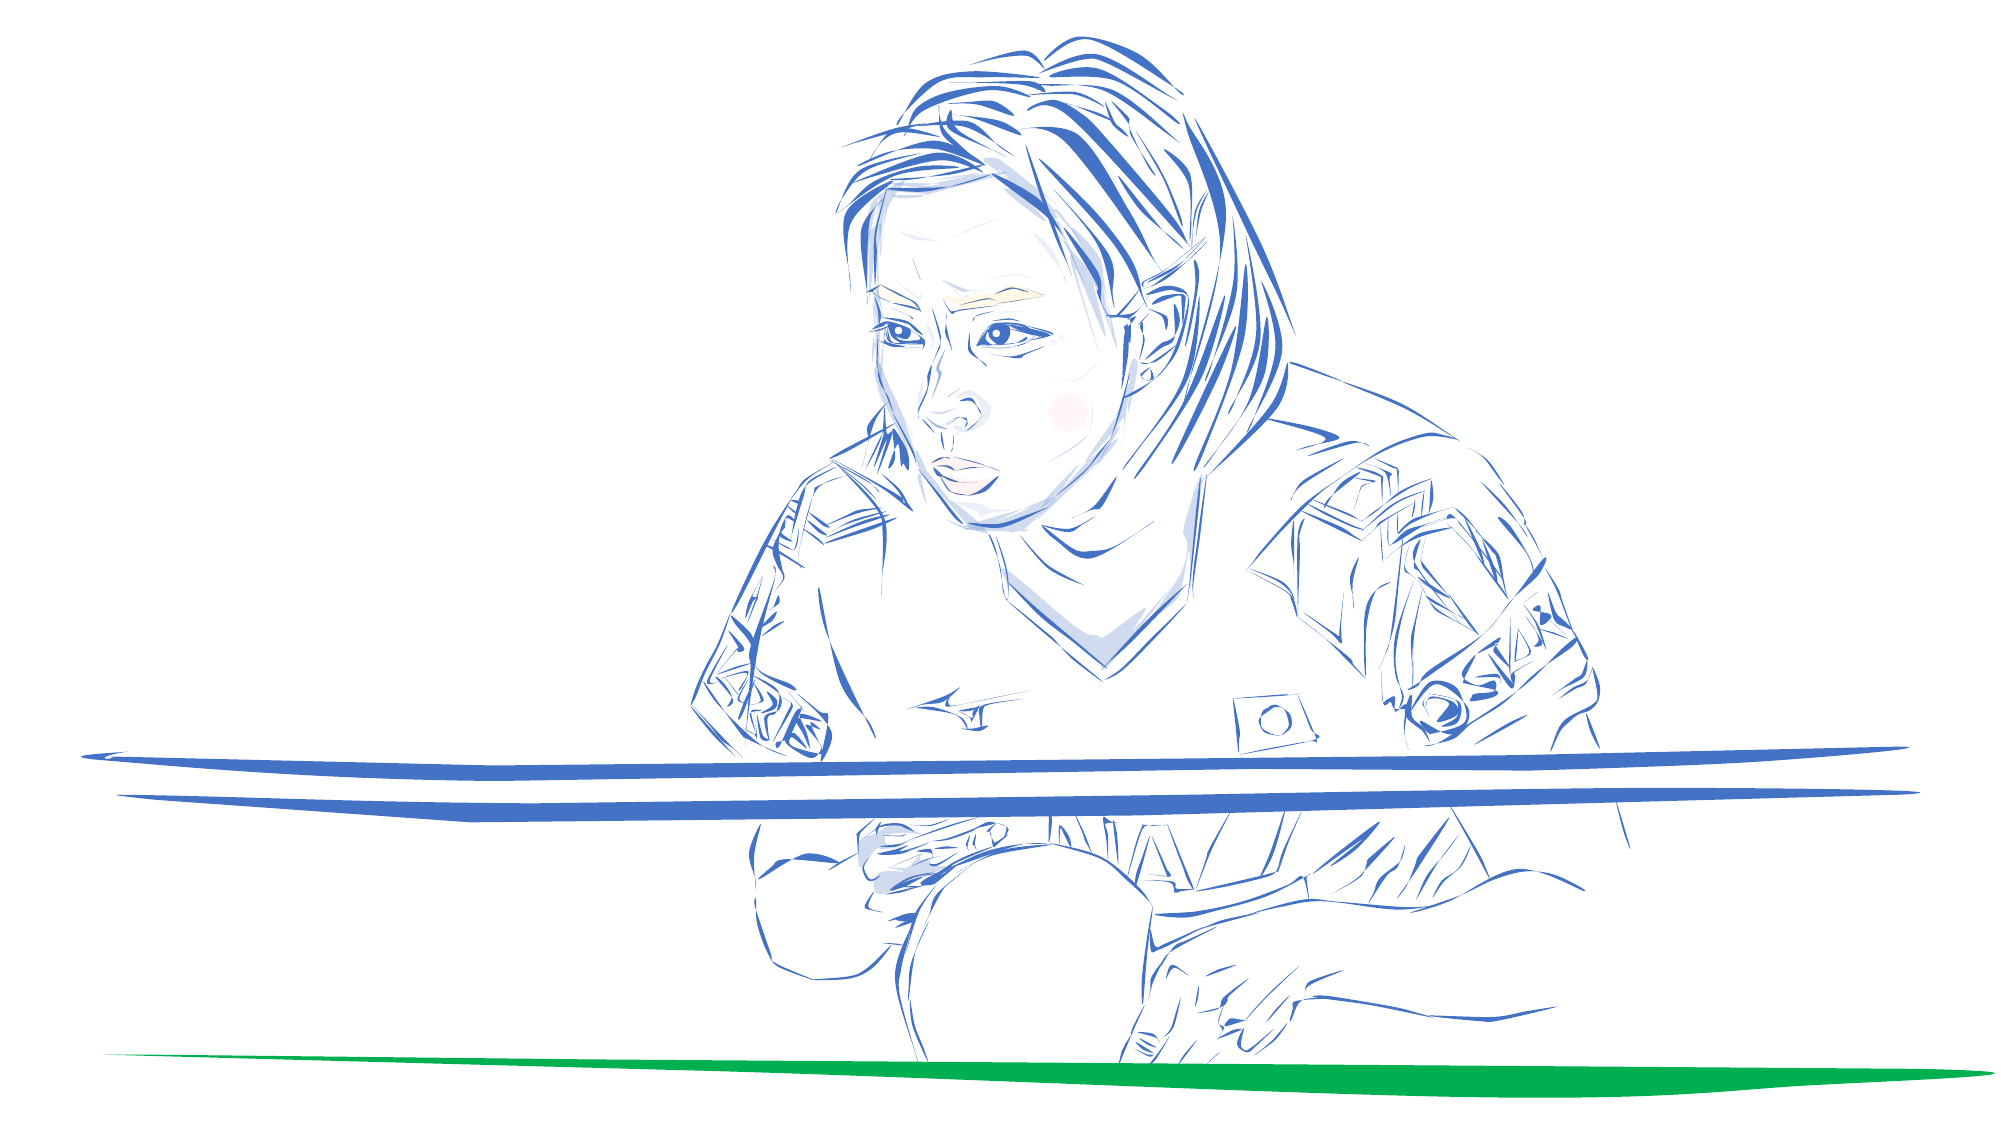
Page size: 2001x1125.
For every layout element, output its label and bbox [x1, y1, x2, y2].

text_box [104, 1053, 156, 1058]
text_box [1844, 745, 1912, 757]
picture [156, 0, 1844, 1125]
text_box [1844, 1067, 1997, 1085]
text_box [112, 793, 156, 801]
text_box [79, 750, 156, 766]
text_box [1844, 788, 1923, 798]
